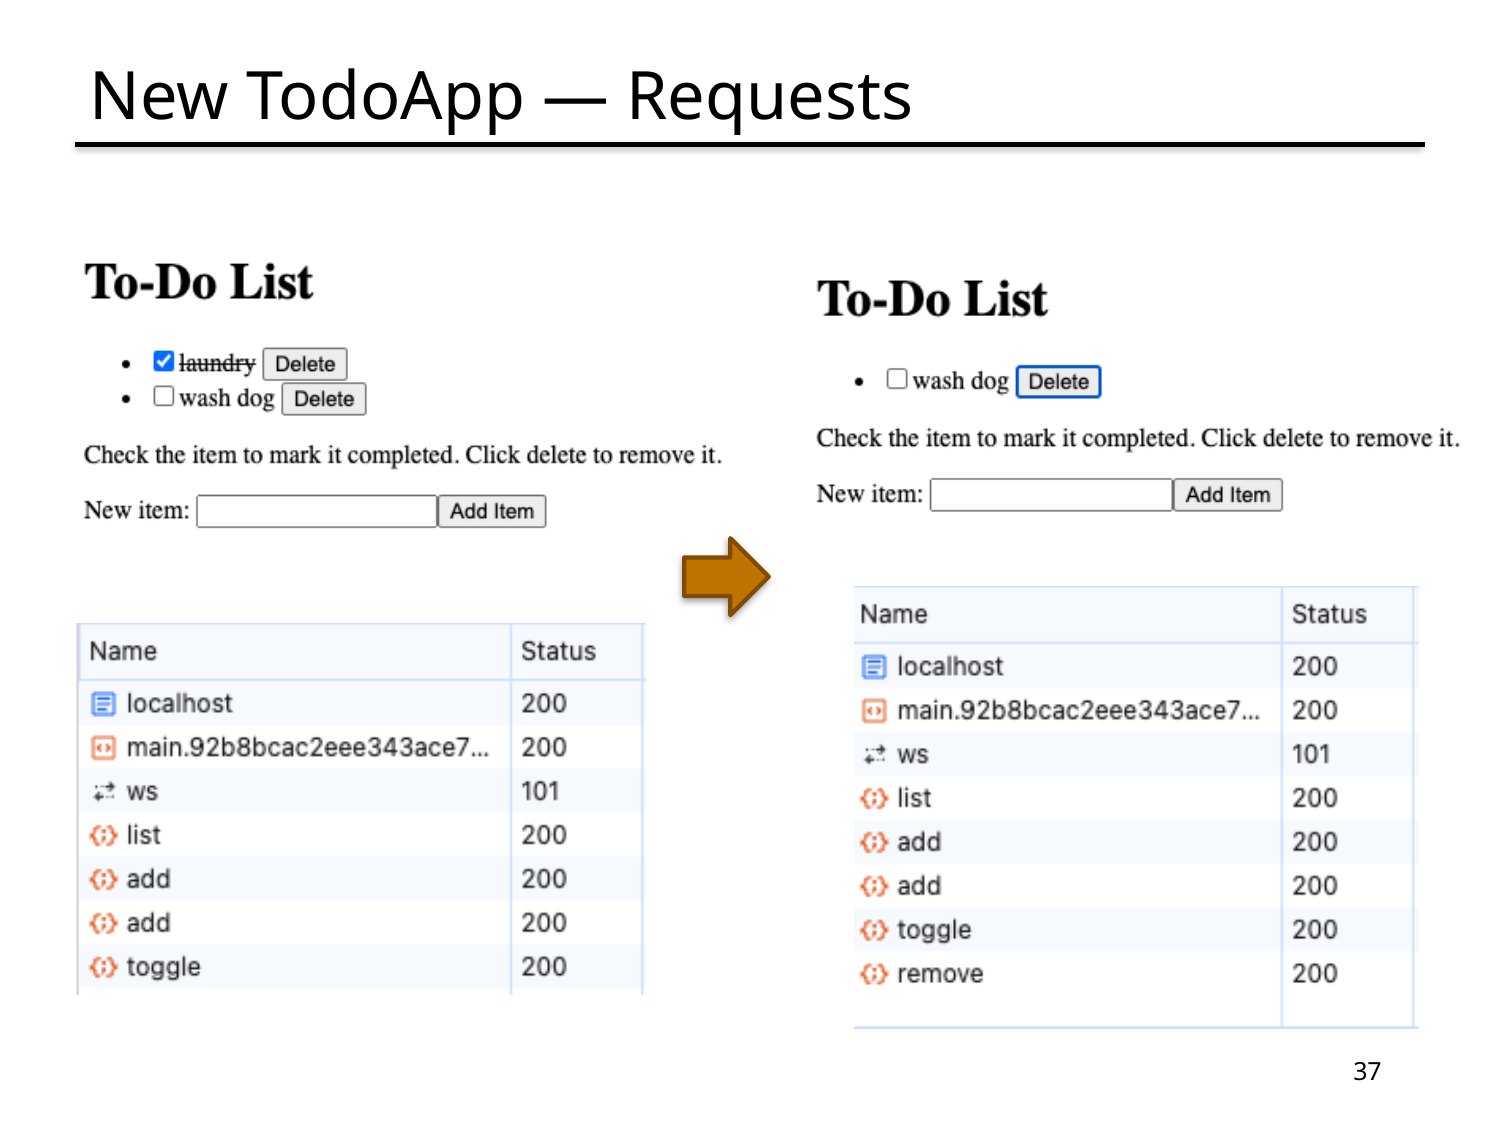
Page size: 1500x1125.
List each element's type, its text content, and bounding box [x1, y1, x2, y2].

title New TodoApp — Requests [75, 45, 1425, 145]
picture [74, 245, 732, 563]
picture [806, 256, 1498, 539]
slide_number 37 [1059, 1042, 1397, 1103]
text_box [682, 539, 771, 618]
picture [74, 623, 646, 995]
picture [853, 586, 1419, 1029]
